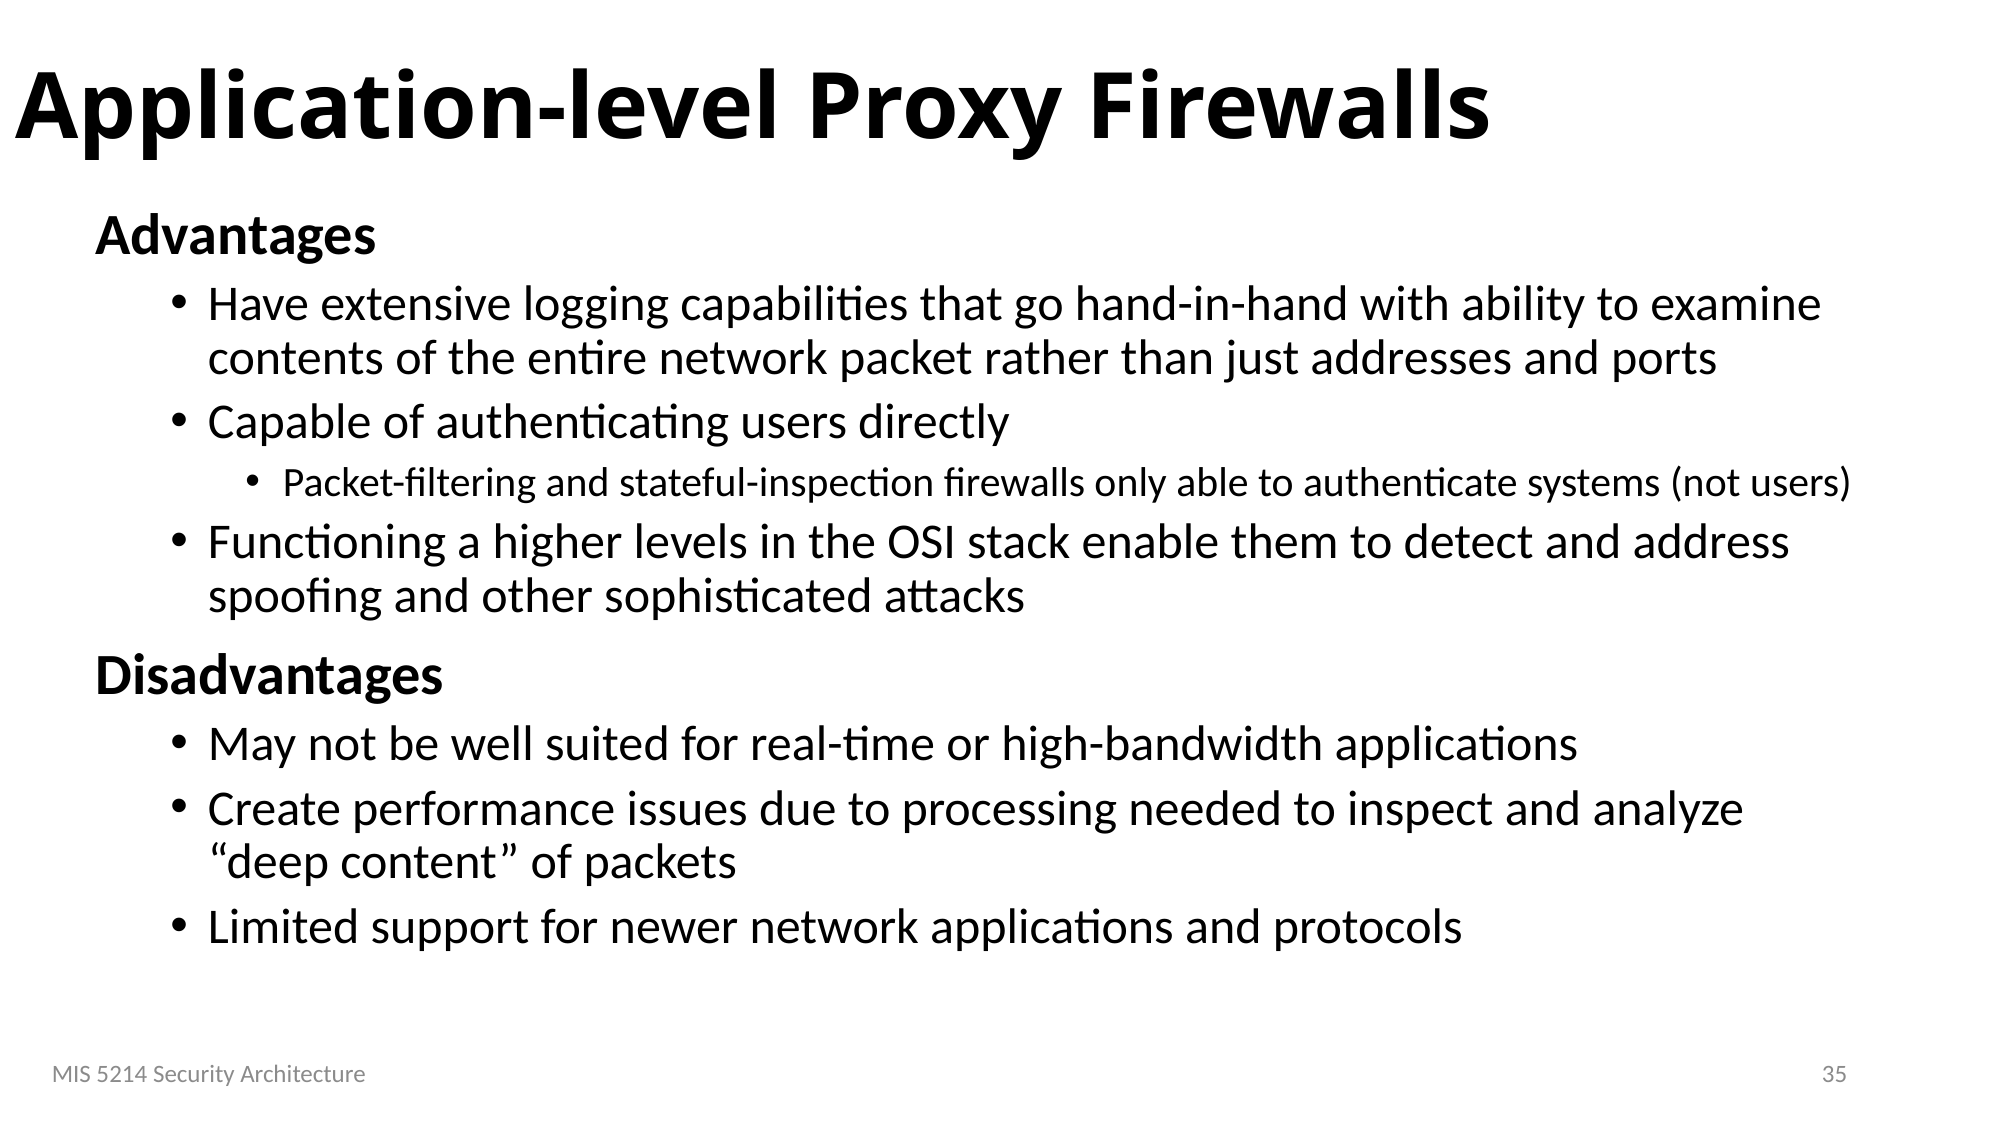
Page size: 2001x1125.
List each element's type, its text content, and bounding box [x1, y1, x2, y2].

slide_number 35 [1412, 1042, 1863, 1103]
footer MIS 5214 Security Architecture [36, 1042, 712, 1103]
title Application-level Proxy Firewalls [0, 0, 1725, 218]
list Advantages Have extensive logging capabilities that go hand-in-hand with ability to examine contents of the entire network packet rather than just addresses and ports Capable of authenticating users directly Packet-filtering and stateful-inspection firewalls only able to authenticate systems (not users) Functioning a higher levels in the OSI stack enable them to detect and address spoofing and other sophisticated attacks Disadvantages May not be well suited for real-time or high-bandwidth applications Create performance issues due to processing needed to inspect and analyze “deep content” of packets Limited support for newer network applications and protocols [80, 196, 1891, 1074]
